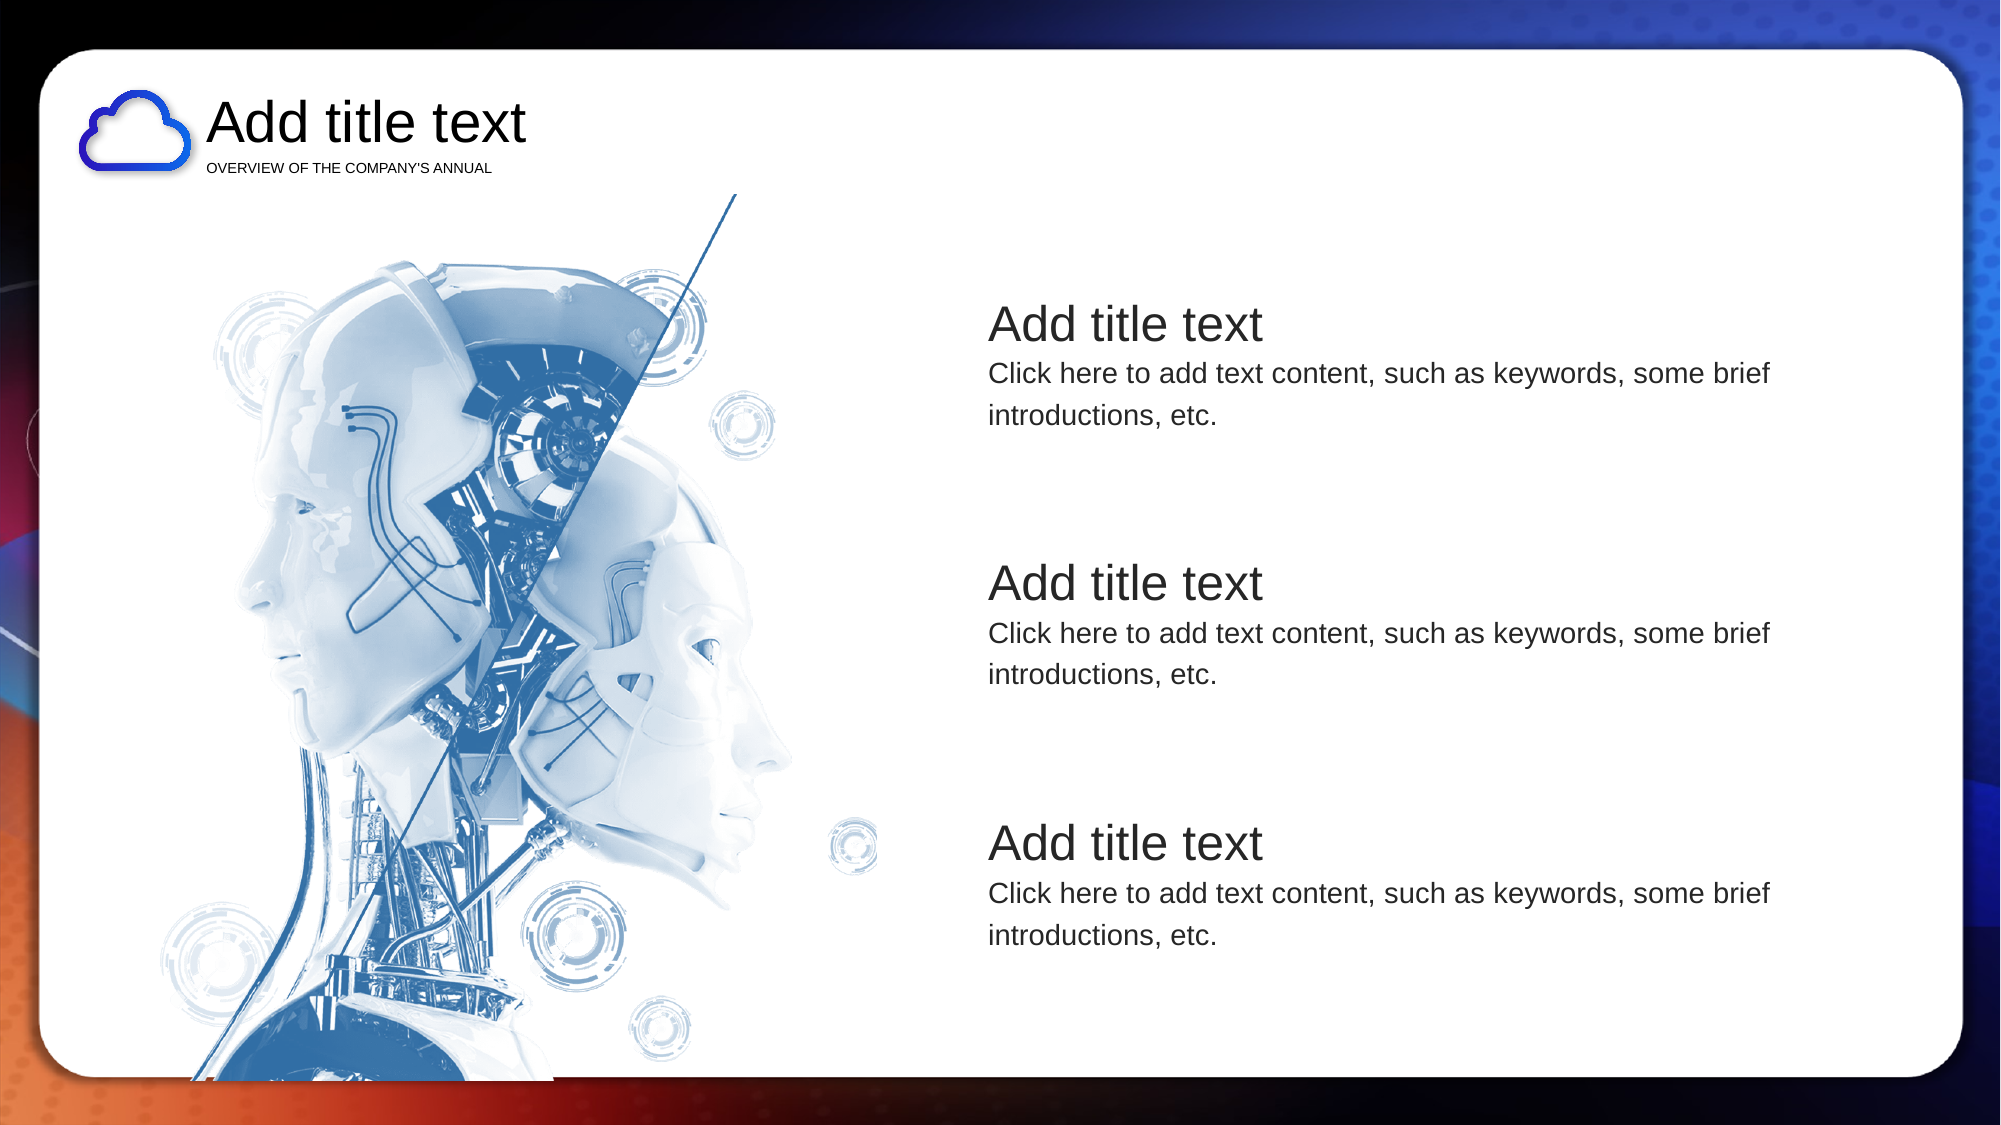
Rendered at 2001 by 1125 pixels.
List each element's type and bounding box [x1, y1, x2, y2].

text_box [988, 538, 1815, 696]
picture [0, 0, 2001, 1125]
text_box [988, 798, 1815, 958]
text_box [78, 76, 796, 185]
text_box [988, 278, 1815, 438]
